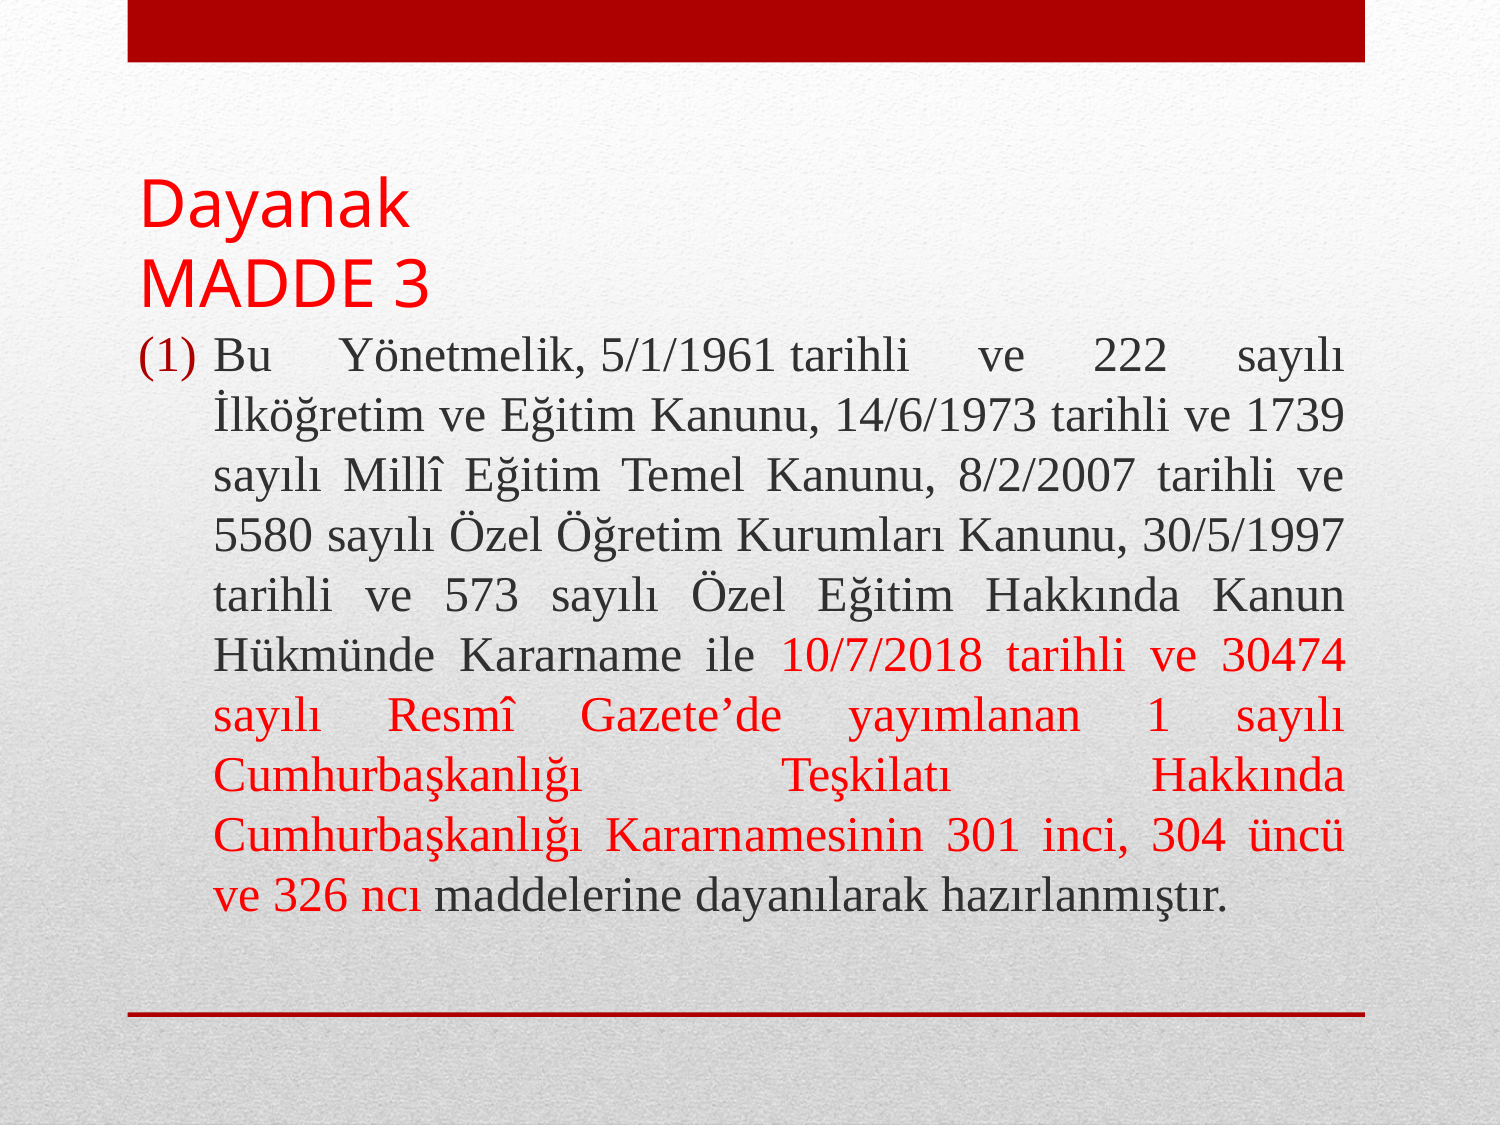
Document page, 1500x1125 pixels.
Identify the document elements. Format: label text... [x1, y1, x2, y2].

list Bu Yönetmelik, 5/1/1961 tarihli ve 222 sayılı İlköğretim ve Eğitim Kanunu, 14/6/1973 tarihli ve 1739 sayılı Millî Eğitim Temel Kanunu, 8/2/2007 tarihli ve 5580 sayılı Özel Öğretim Kurumları Kanunu, 30/5/1997 tarihli ve 573 sayılı Özel Eğitim Hakkında Kanun Hükmünde Kararname ile 10/7/2018 tarihli ve 30474 sayılı Resmî Gazete’de yayımlanan 1 sayılı Cumhurbaşkanlığı Teşkilatı Hakkında Cumhurbaşkanlığı Kararnamesinin 301 inci, 304 üncü ve 326 ncı maddelerine dayanılarak hazırlanmıştır. [123, 338, 1362, 976]
title Dayanak MADDE 3 [123, 66, 1365, 329]
